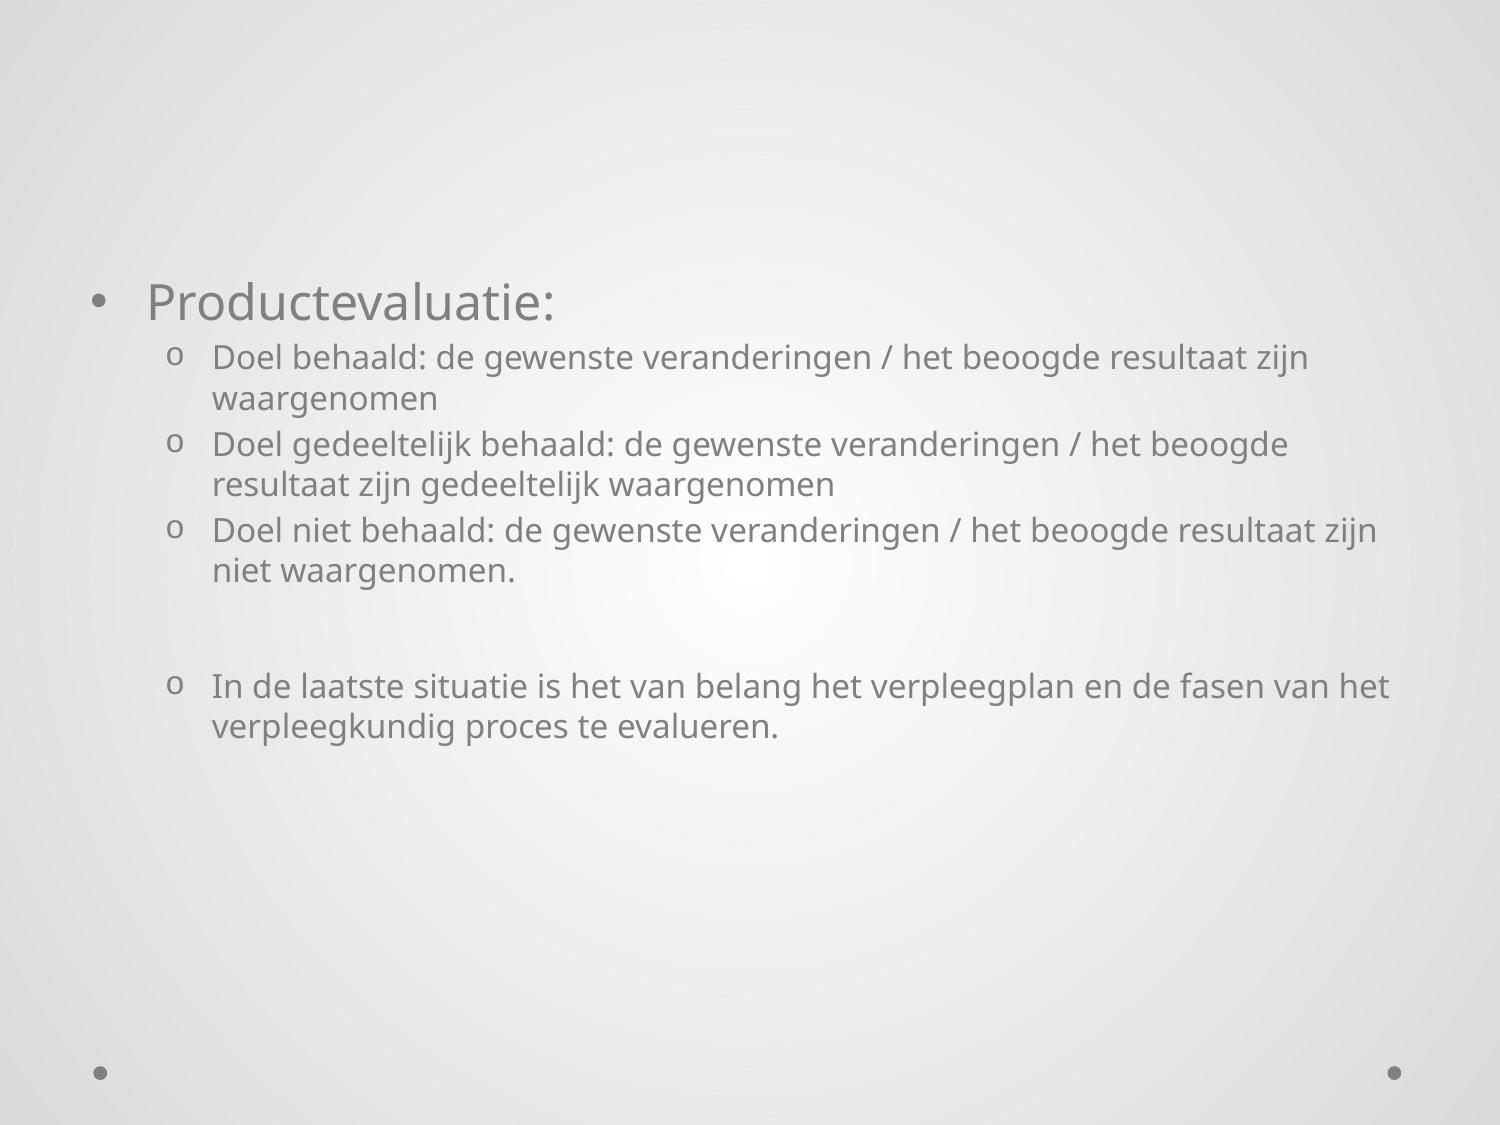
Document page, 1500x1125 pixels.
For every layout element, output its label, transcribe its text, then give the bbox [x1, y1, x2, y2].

list Productevaluatie: Doel behaald: de gewenste veranderingen / het beoogde resultaat zijn waargenomen Doel gedeeltelijk behaald: de gewenste veranderingen / het beoogde resultaat zijn gedeeltelijk waargenomen Doel niet behaald: de gewenste veranderingen / het beoogde resultaat zijn niet waargenomen. In de laatste situatie is het van belang het verpleegplan en de fasen van het verpleegkundig proces te evalueren. [75, 262, 1425, 1005]
